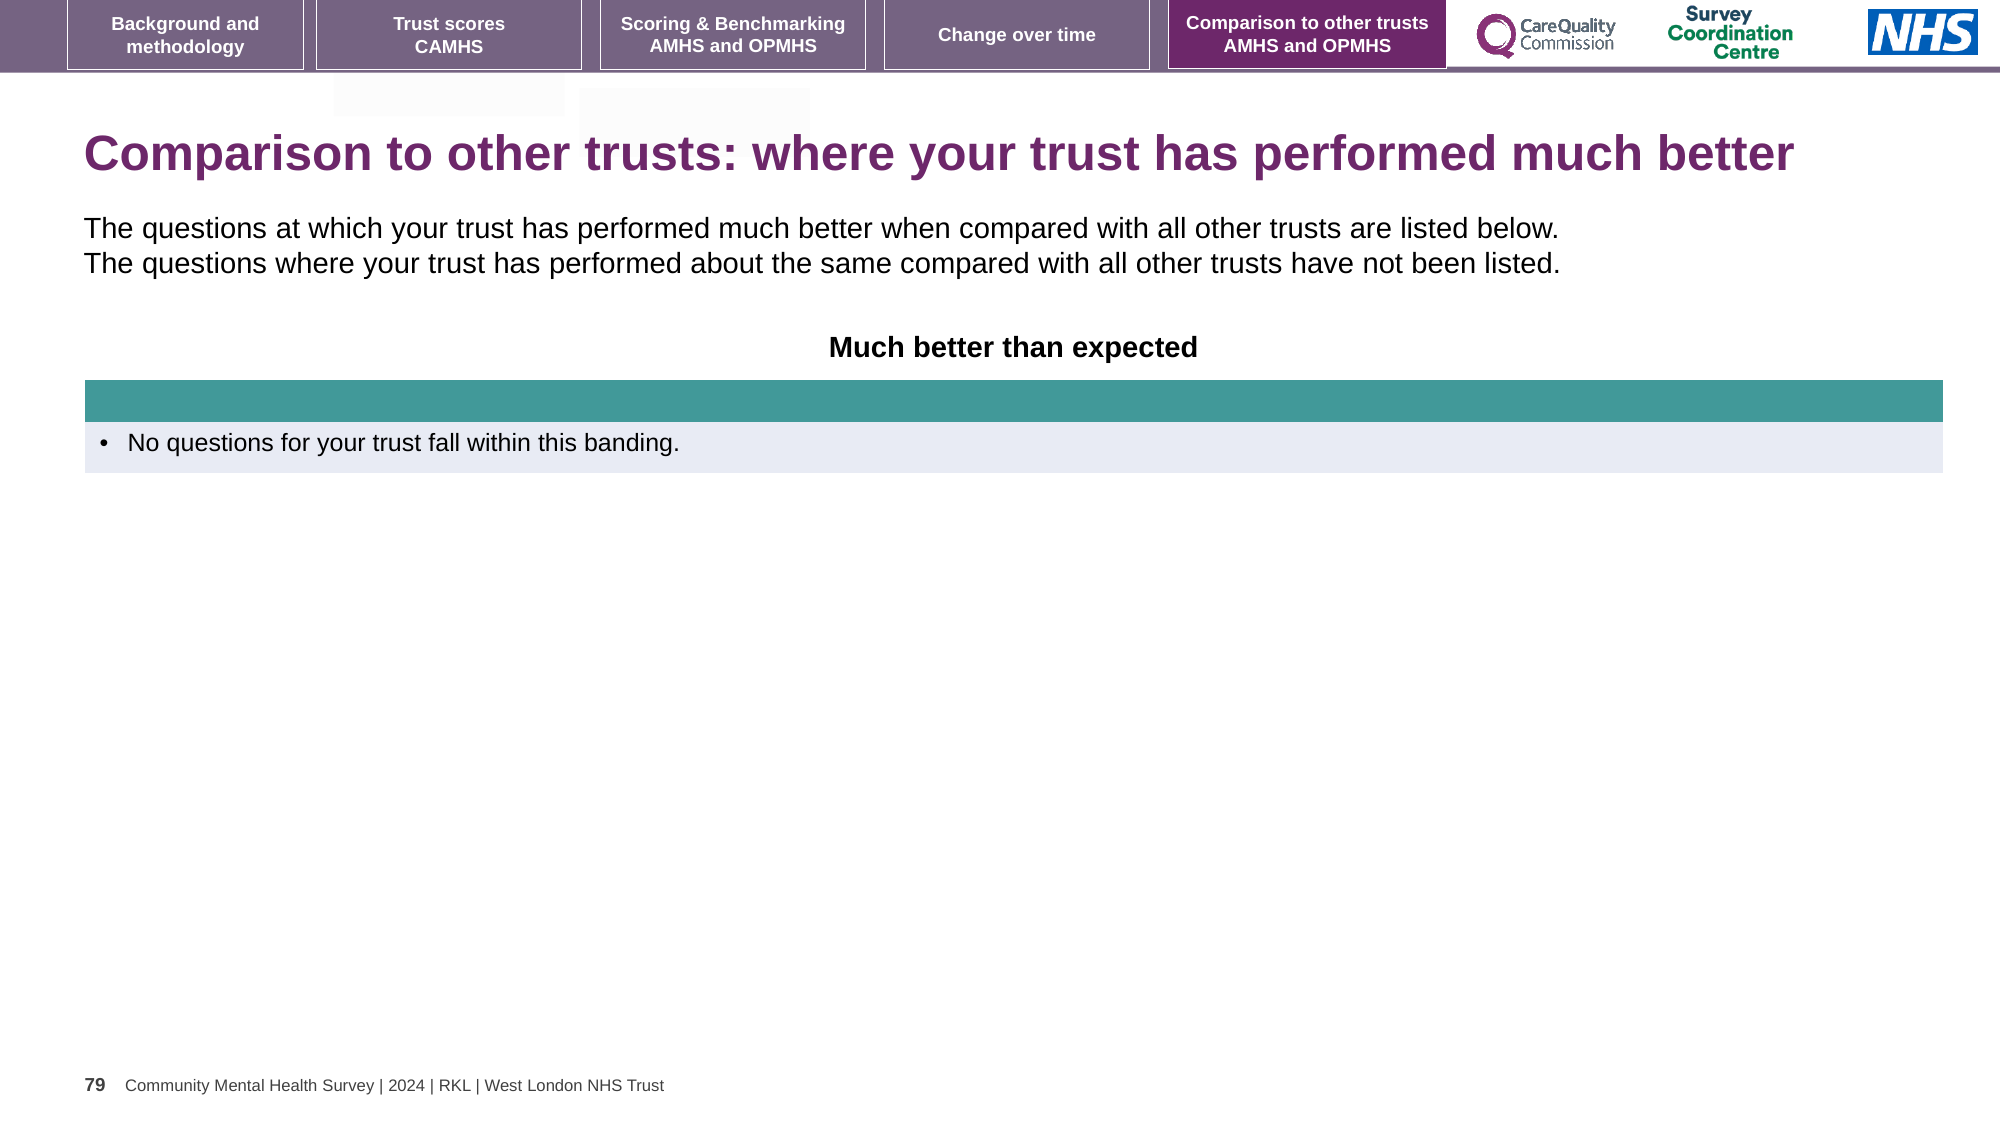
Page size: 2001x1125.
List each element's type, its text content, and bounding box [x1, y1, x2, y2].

picture [1476, 13, 1616, 59]
title Comparison to other trusts: where your trust has performed much better [68, 100, 1942, 209]
text_box The questions at which your trust has performed much better when compared with all other trusts are listed below. The questions where your trust has performed about the same compared with all other trusts have not been listed. [68, 202, 1896, 287]
picture [1666, 3, 1794, 61]
text_box 79 [84, 1065, 122, 1125]
picture [1868, 9, 1978, 55]
table_cell [85, 380, 1943, 422]
table_cell No questions for your trust fall within this banding. [85, 422, 1943, 473]
table_header Much better than expected [85, 314, 1943, 380]
